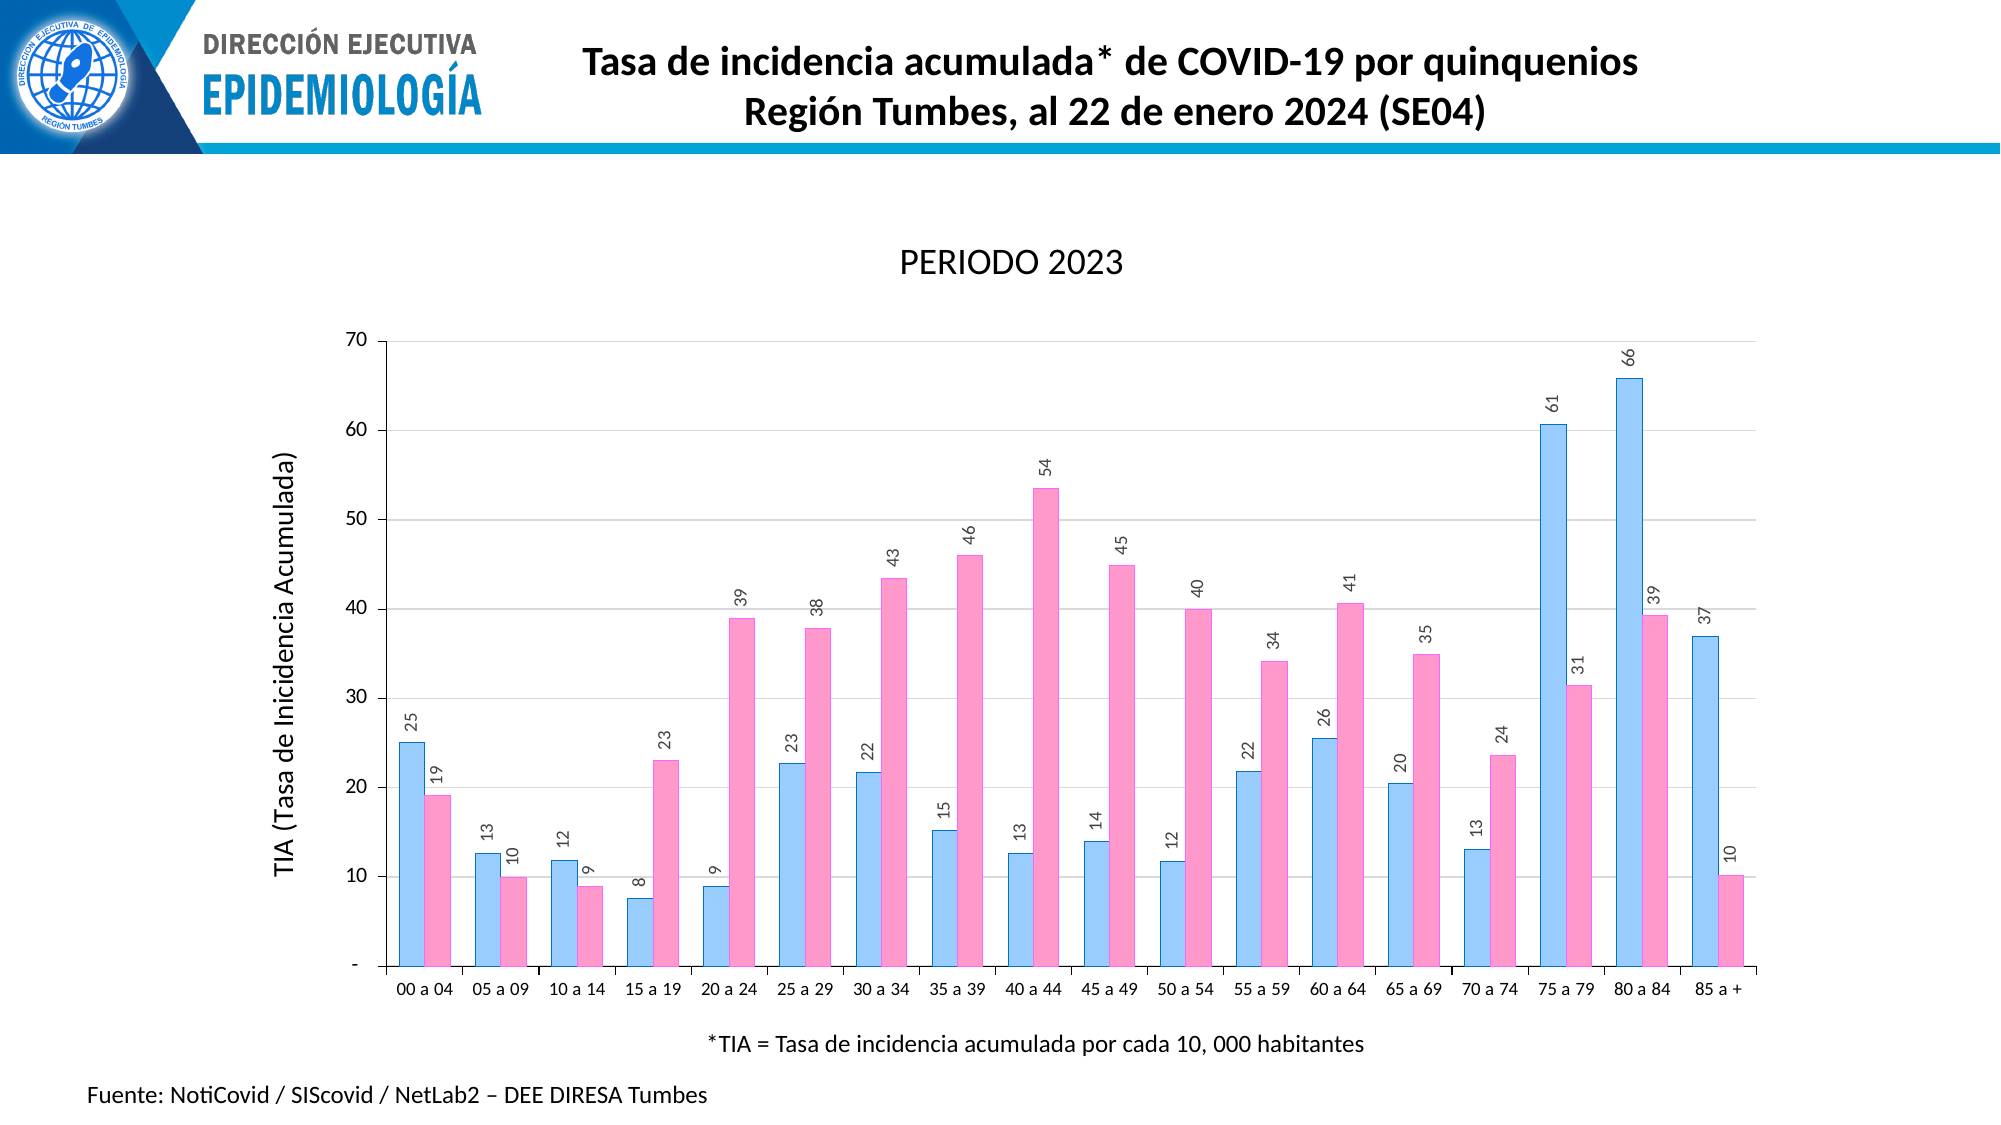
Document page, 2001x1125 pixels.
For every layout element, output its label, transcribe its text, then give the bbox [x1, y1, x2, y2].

text_box *TIA = Tasa de incidencia acumulada por cada 10, 000 habitantes [691, 1020, 1421, 1065]
picture [0, 0, 512, 154]
text_box PERIODO 2023 [727, 229, 1297, 289]
text_box [0, 142, 2000, 155]
text_box Fuente: NotiCovid / SIScovid / NetLab2 – DEE DIRESA Tumbes [72, 1071, 1228, 1116]
text_box Tasa de incidencia acumulada* de COVID-19 por quinquenios Región Tumbes, al 22 de enero 2024 (SE04) [512, 26, 1710, 142]
chart [235, 315, 1788, 1014]
